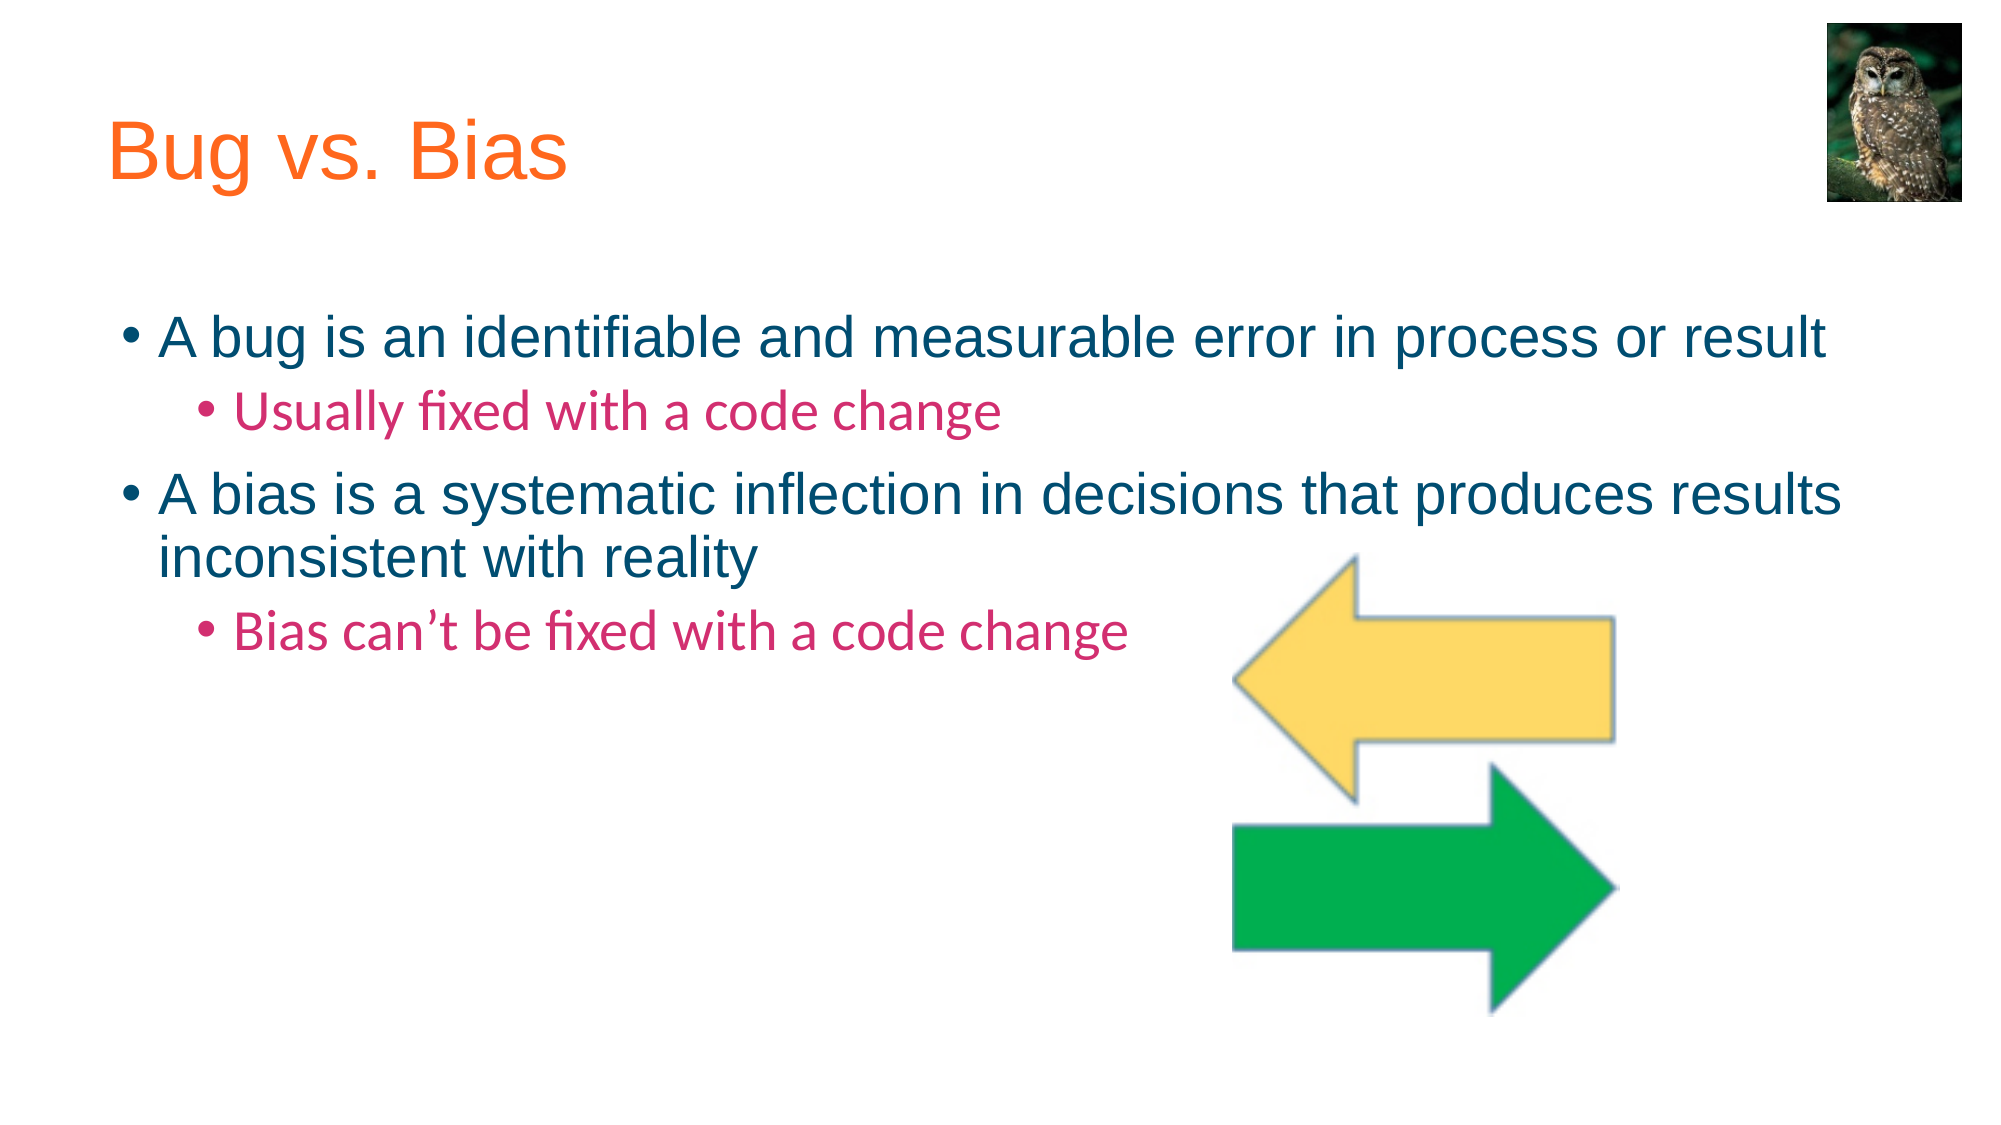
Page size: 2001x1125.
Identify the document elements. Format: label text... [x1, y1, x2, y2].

picture [1827, 23, 1962, 202]
picture [1232, 552, 1620, 1018]
list A bug is an identifiable and measurable error in process or result Usually fixed with a code change A bias is a systematic inflection in decisions that produces results inconsistent with reality Bias can’t be fixed with a code change [106, 299, 1894, 1017]
list Bug vs. Bias [106, 89, 1462, 216]
